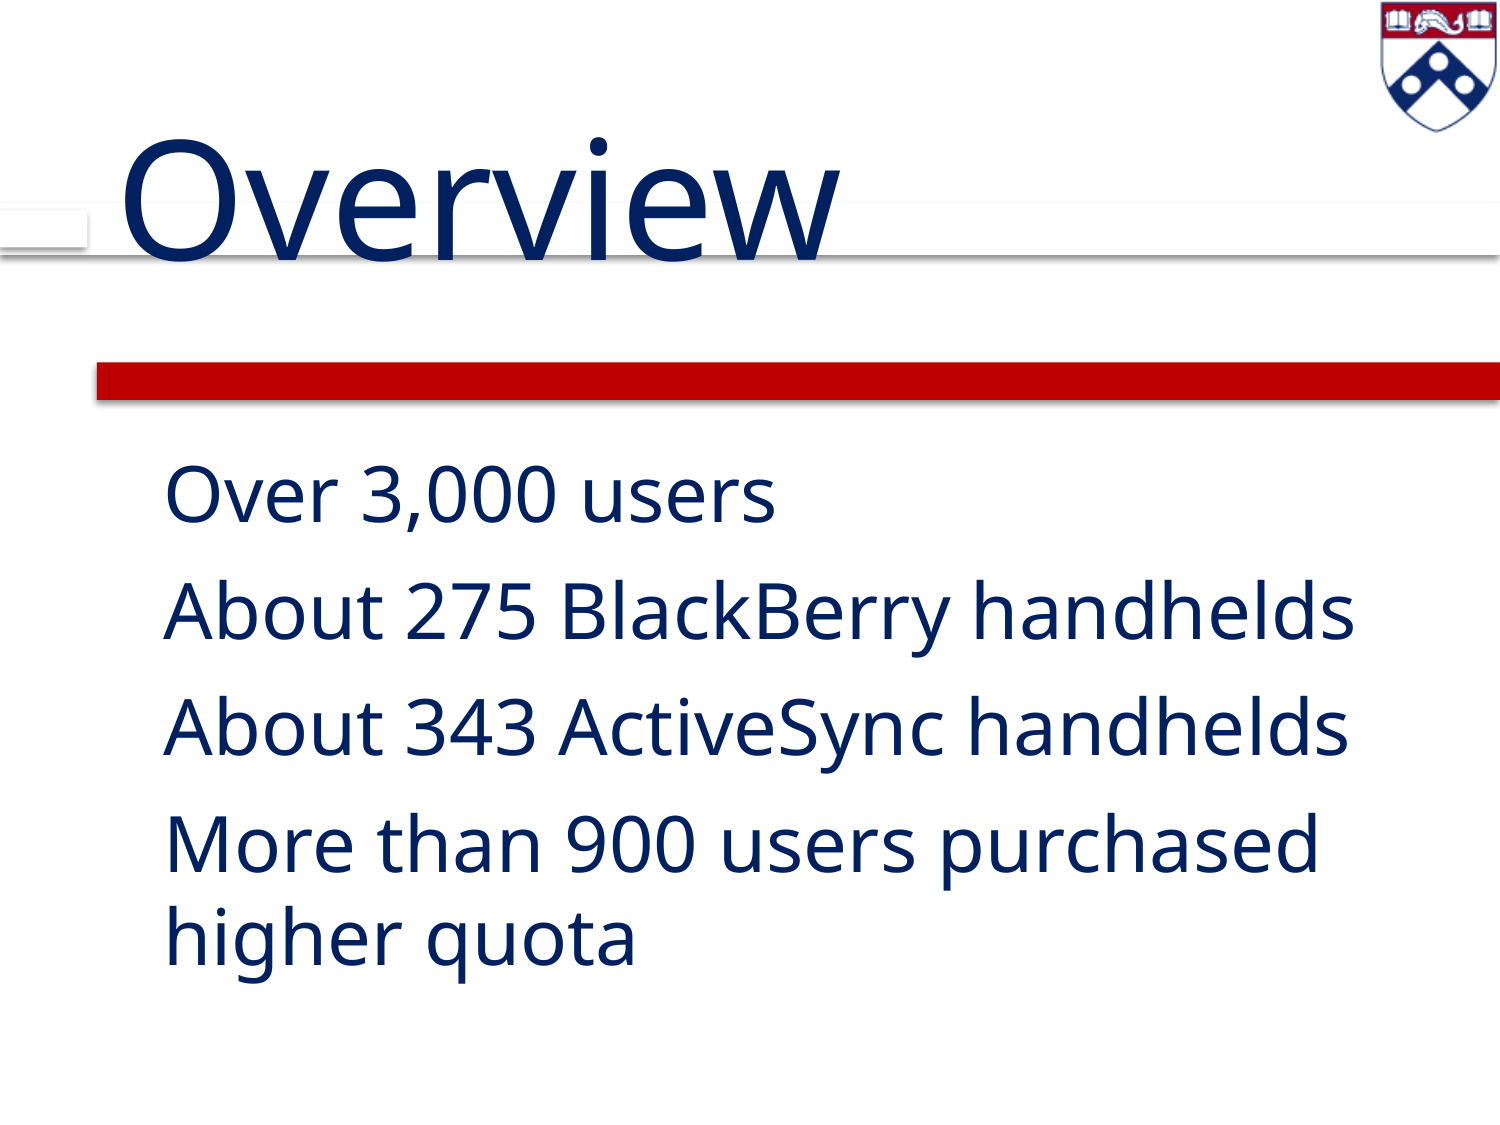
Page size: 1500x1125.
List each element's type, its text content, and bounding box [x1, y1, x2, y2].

list Over 3,000 users About 275 BlackBerry handhelds About 343 ActiveSync handhelds More than 900 users purchased higher quota [100, 437, 1438, 1000]
picture [1379, 0, 1500, 136]
title Overview [100, 37, 1438, 350]
